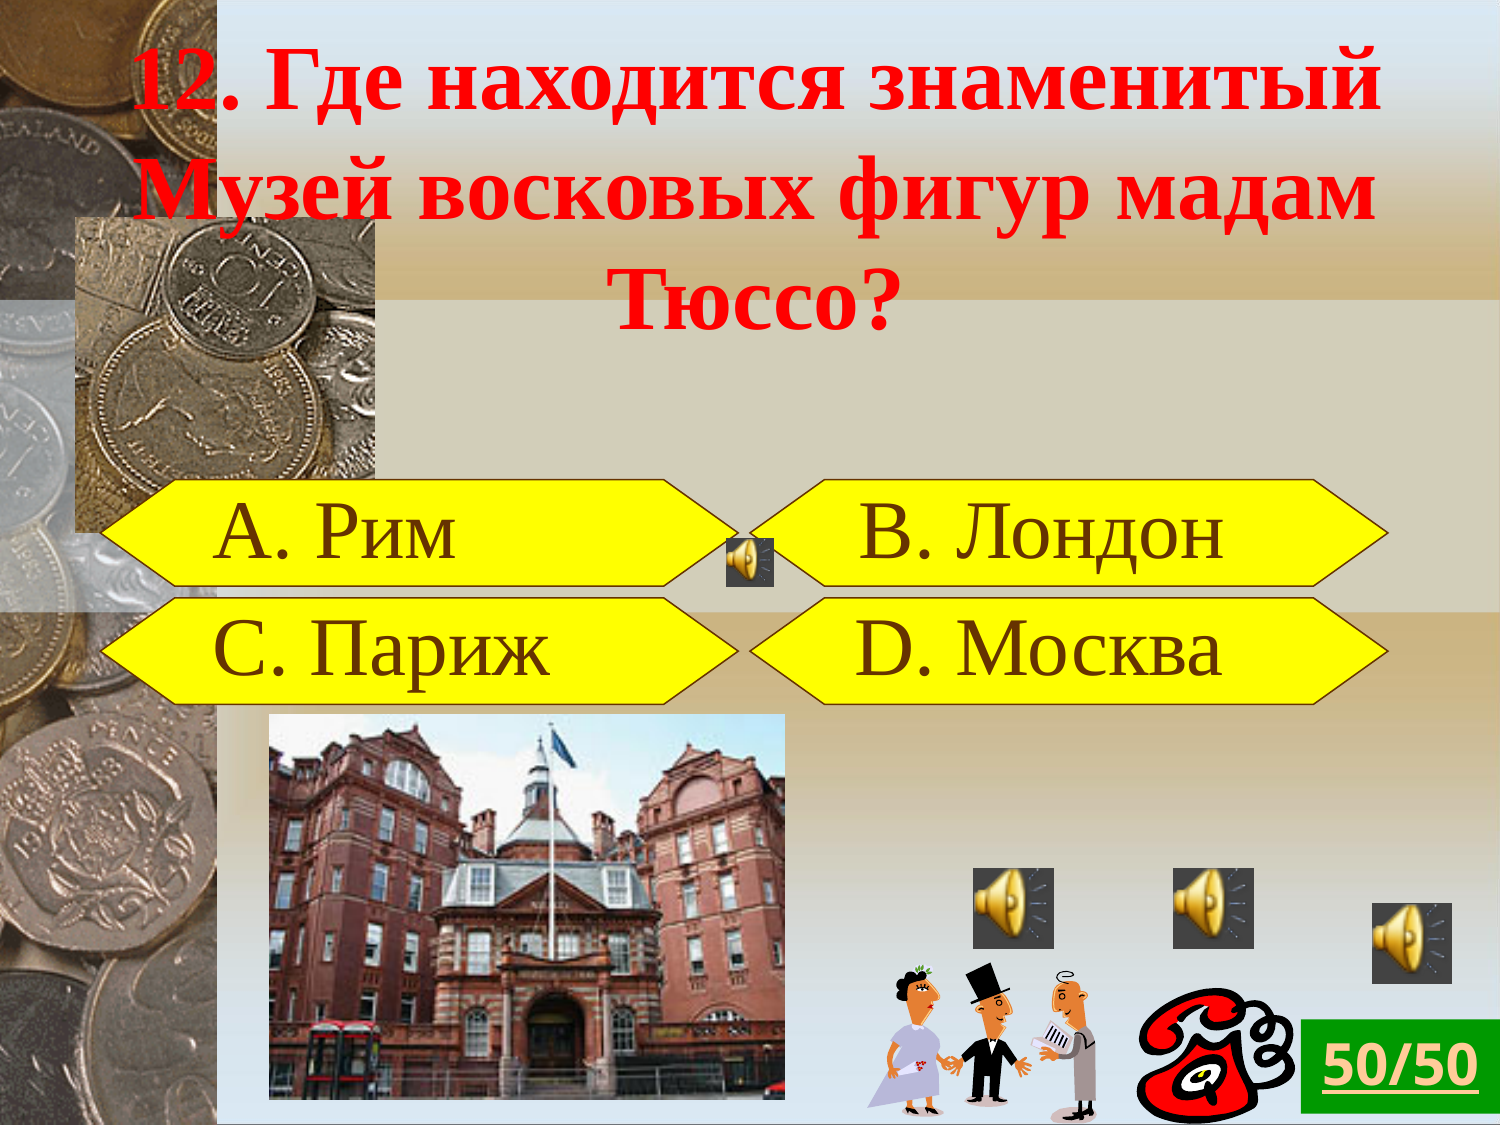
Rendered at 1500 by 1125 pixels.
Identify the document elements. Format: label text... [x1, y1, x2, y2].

text_box 50/50 [1302, 1019, 1500, 1114]
picture [724, 537, 776, 588]
picture [0, 613, 1500, 1125]
title 12. Где находится знаменитый Музей восковых фигур мадам Тюссо? [76, 66, 1436, 410]
picture [0, 0, 1500, 533]
subtitle А. Рим В. Лондон С. Париж D. Москва [93, 467, 1419, 716]
